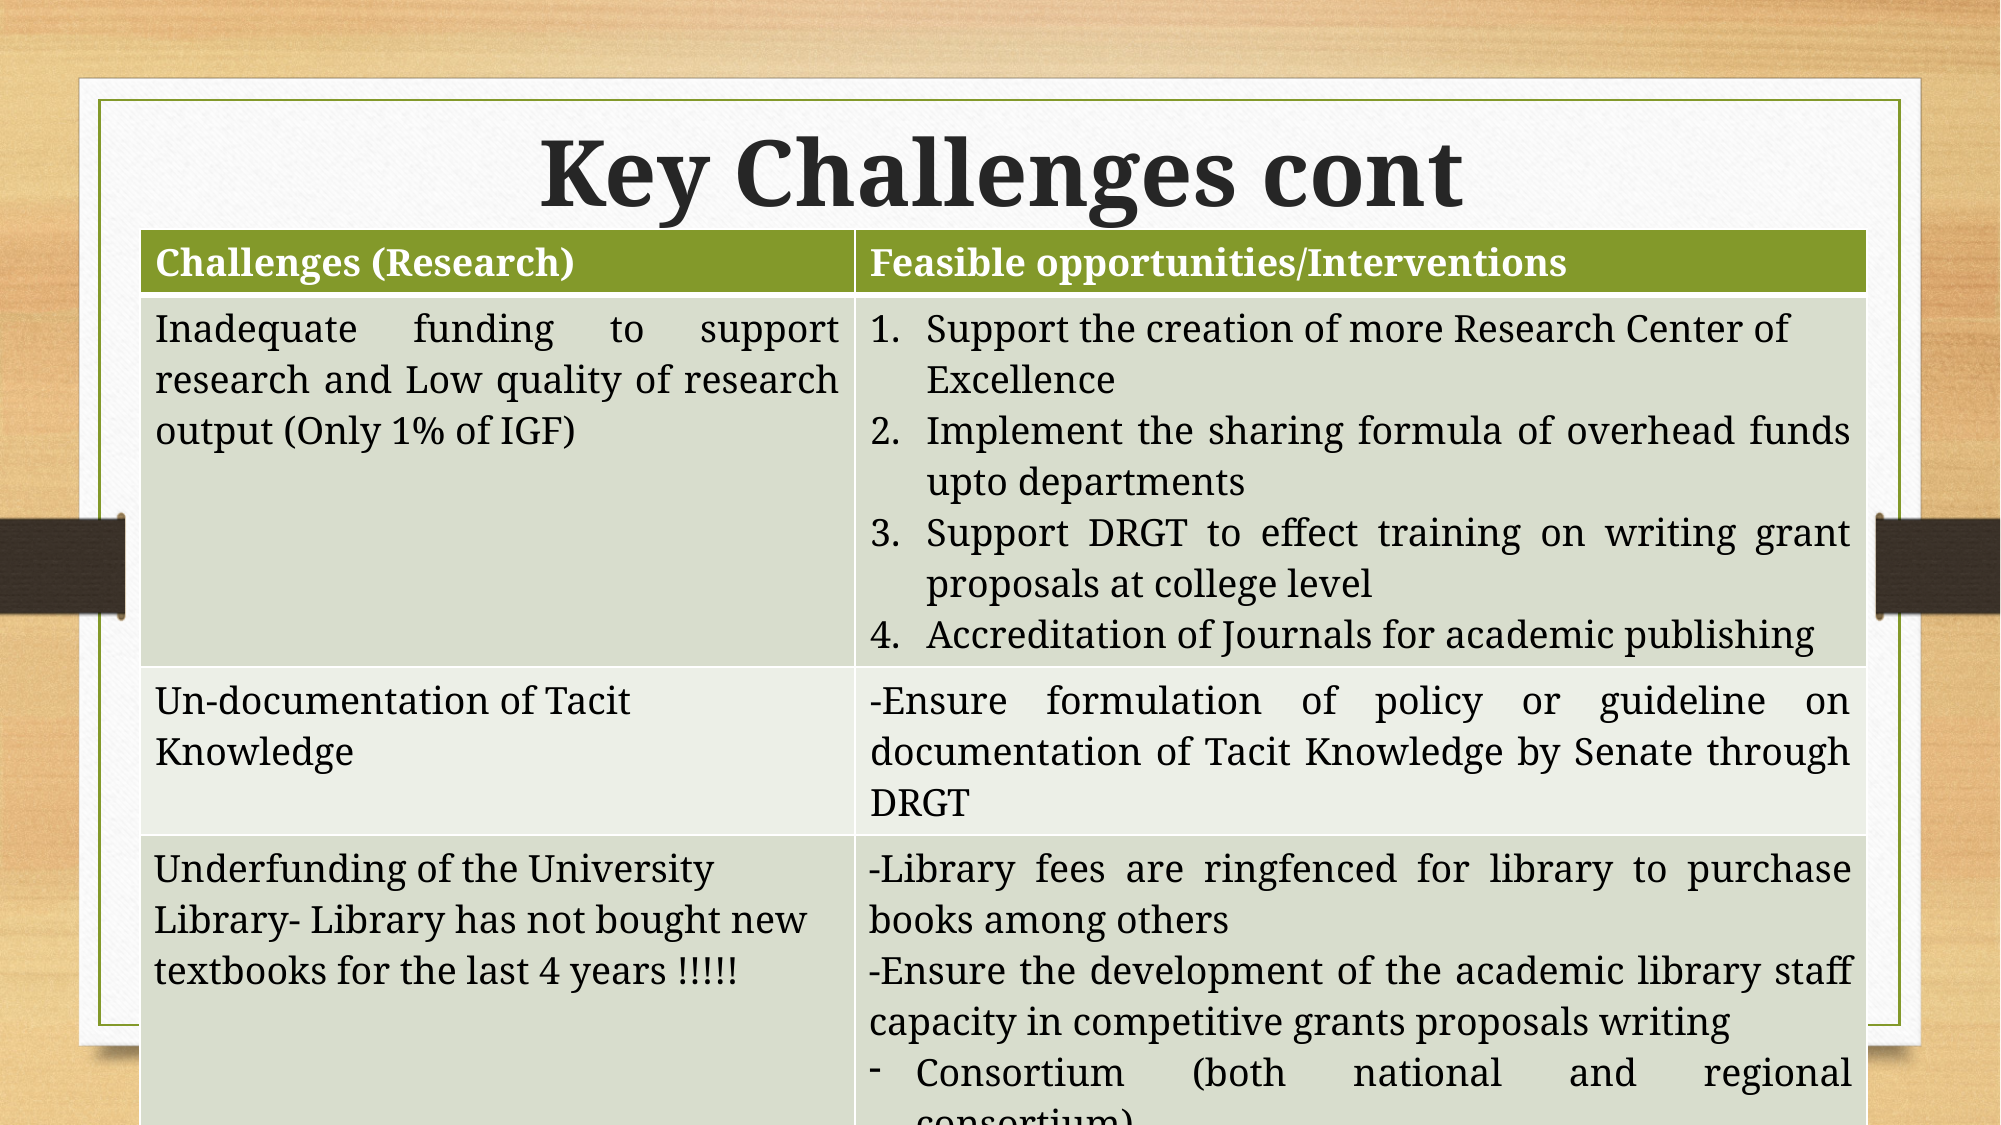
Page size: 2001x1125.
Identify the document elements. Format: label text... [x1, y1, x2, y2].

table_cell Un-documentation of Tacit Knowledge [141, 668, 854, 834]
table_cell -Ensure formulation of policy or guideline on documentation of Tacit Knowledge by Senate through DRGT [856, 668, 1866, 834]
table_header Challenges (Research) [141, 230, 854, 292]
table_cell Support the creation of more Research Center of Excellence Implement the sharing formula of overhead funds upto departments Support DRGT to effect training on writing grant proposals at college level Accreditation of Journals for academic publishing [856, 298, 1866, 666]
table_cell -Library fees are ringfenced for library to purchase books among others -Ensure the development of the academic library staff capacity in competitive grants proposals writing Consortium (both national and regional consortium) [856, 836, 1866, 1125]
title Key Challenges cont [214, 62, 1790, 228]
table_cell Inadequate funding to support research and Low quality of research output (Only 1% of IGF) [141, 298, 854, 666]
table_cell Underfunding of the University Library- Library has not bought new textbooks for the last 4 years !!!!! [141, 836, 854, 1125]
picture [0, 0, 2001, 1125]
table_header Feasible opportunities/Interventions [856, 230, 1866, 292]
